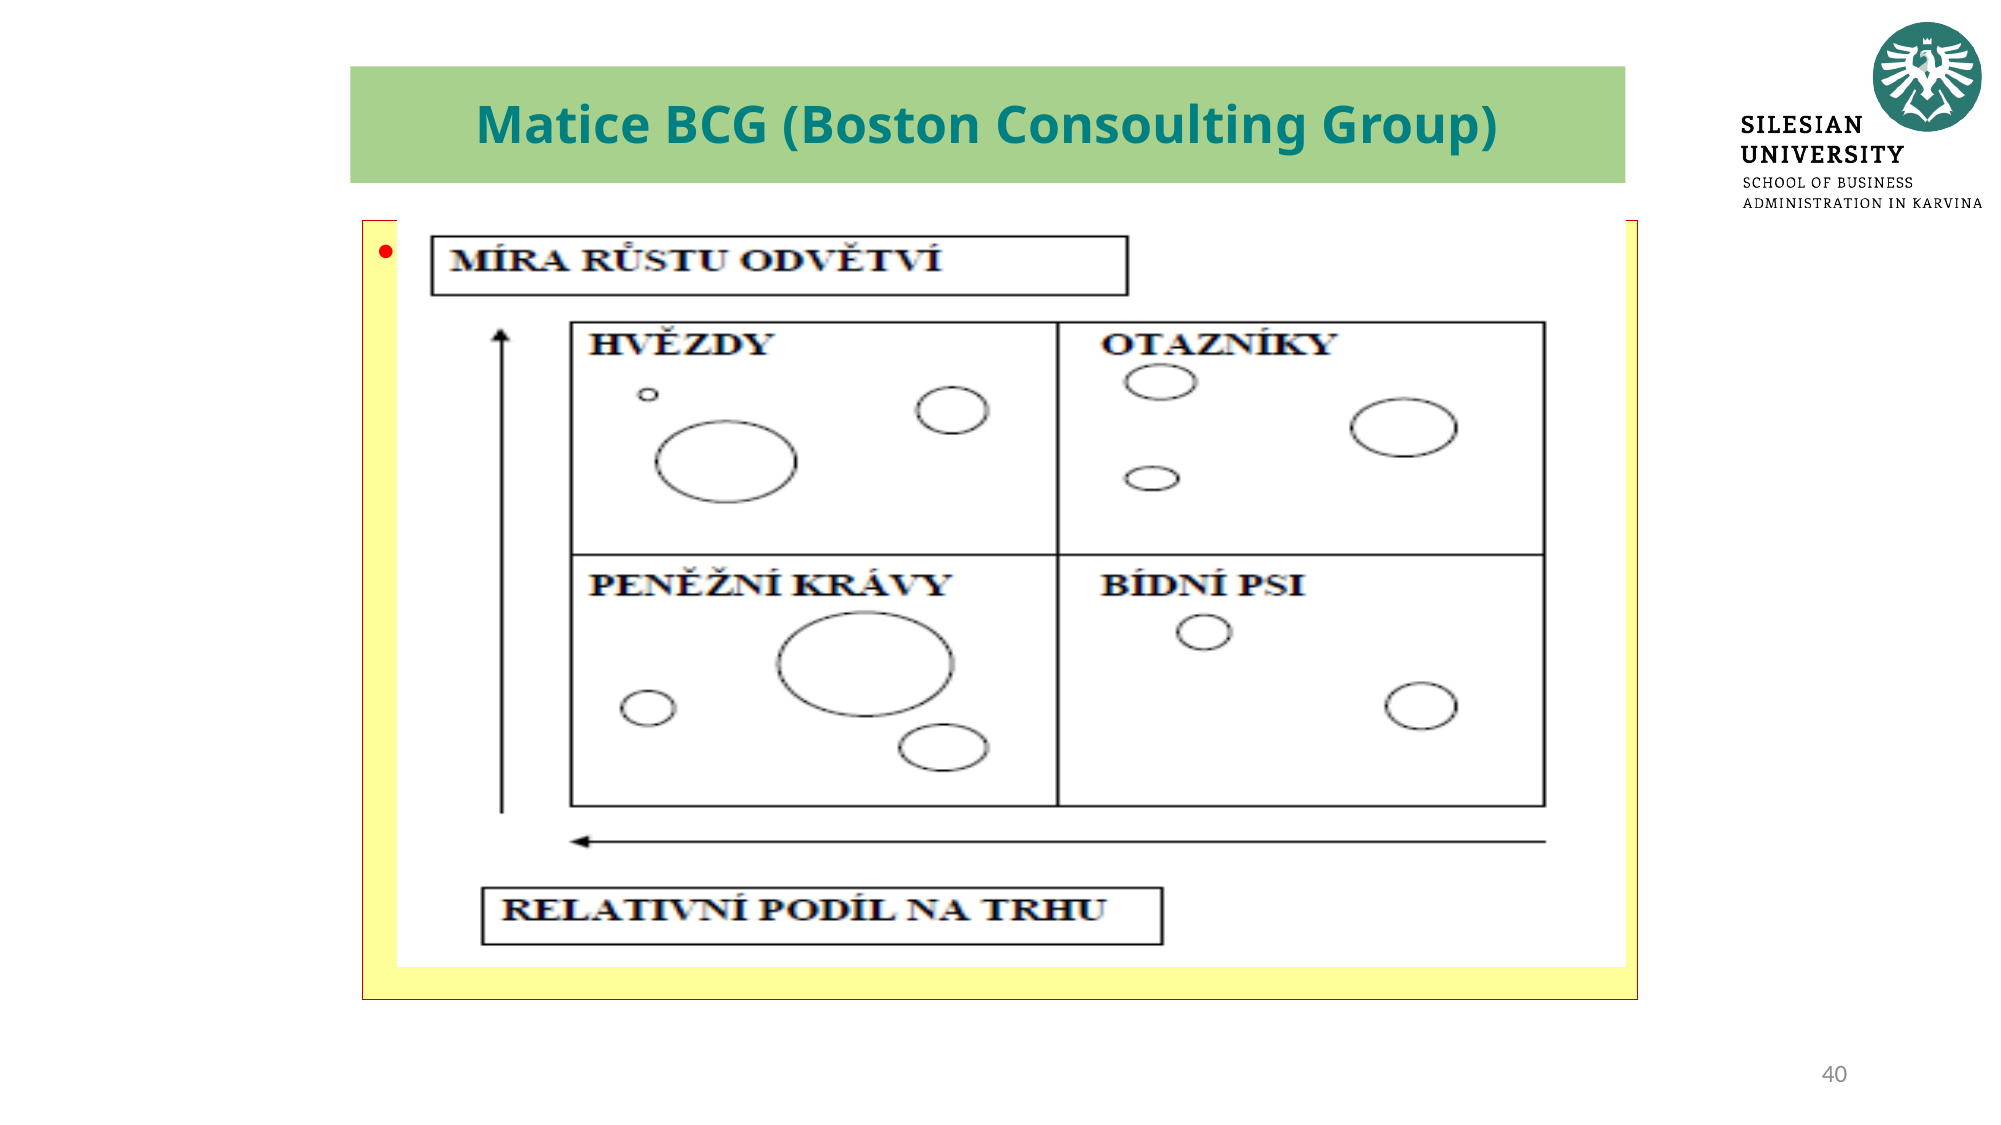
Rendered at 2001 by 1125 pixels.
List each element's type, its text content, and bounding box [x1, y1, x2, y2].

picture [397, 215, 1626, 967]
picture [1741, 22, 1982, 208]
slide_number 40 [1412, 1042, 1863, 1103]
list Strategická analýza: vnitřní prostředí podniku [362, 220, 1638, 1000]
title Matice BCG (Boston Consoulting Group) [350, 66, 1626, 183]
